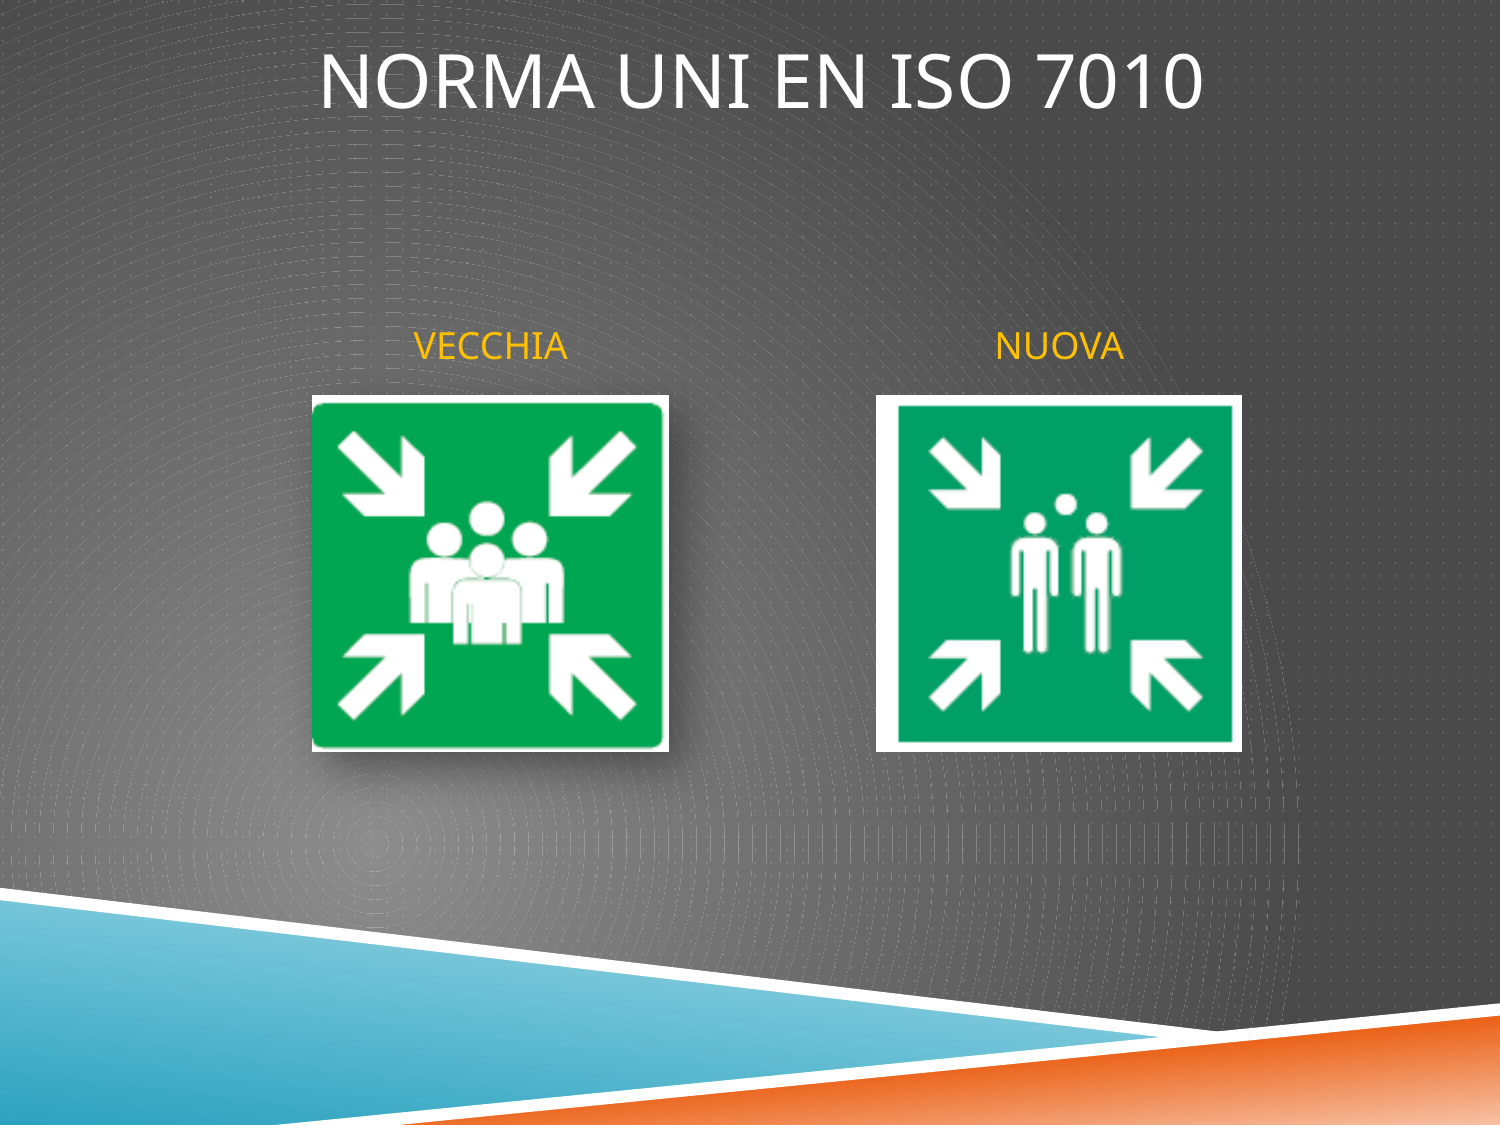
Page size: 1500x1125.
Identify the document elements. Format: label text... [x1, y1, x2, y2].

text_box NUOVA [979, 314, 1140, 375]
picture [312, 395, 670, 752]
text_box norma UNI EN ISO 7010 [135, 26, 1388, 132]
picture [876, 395, 1243, 752]
text_box VECCHIA [398, 314, 583, 375]
